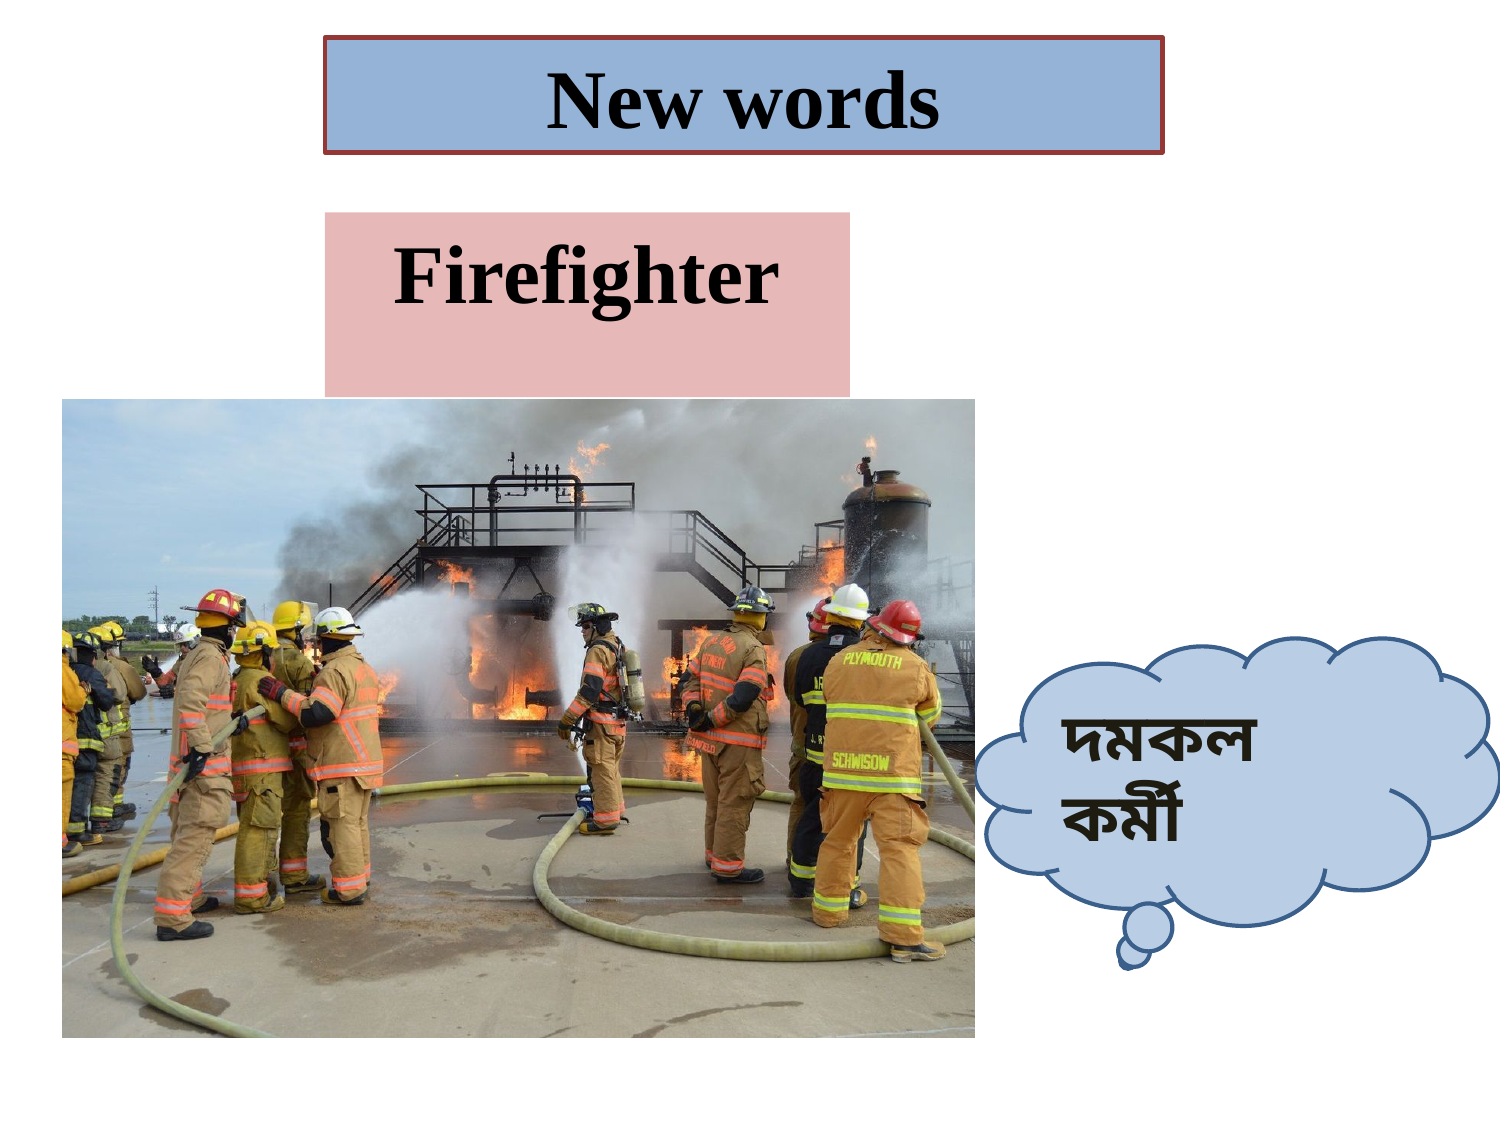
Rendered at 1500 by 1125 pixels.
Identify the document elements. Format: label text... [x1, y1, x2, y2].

text_box দমকল কর্মী [979, 636, 1500, 971]
text_box New words [324, 37, 1163, 153]
text_box Firefighter [324, 212, 850, 398]
picture [62, 399, 976, 1038]
